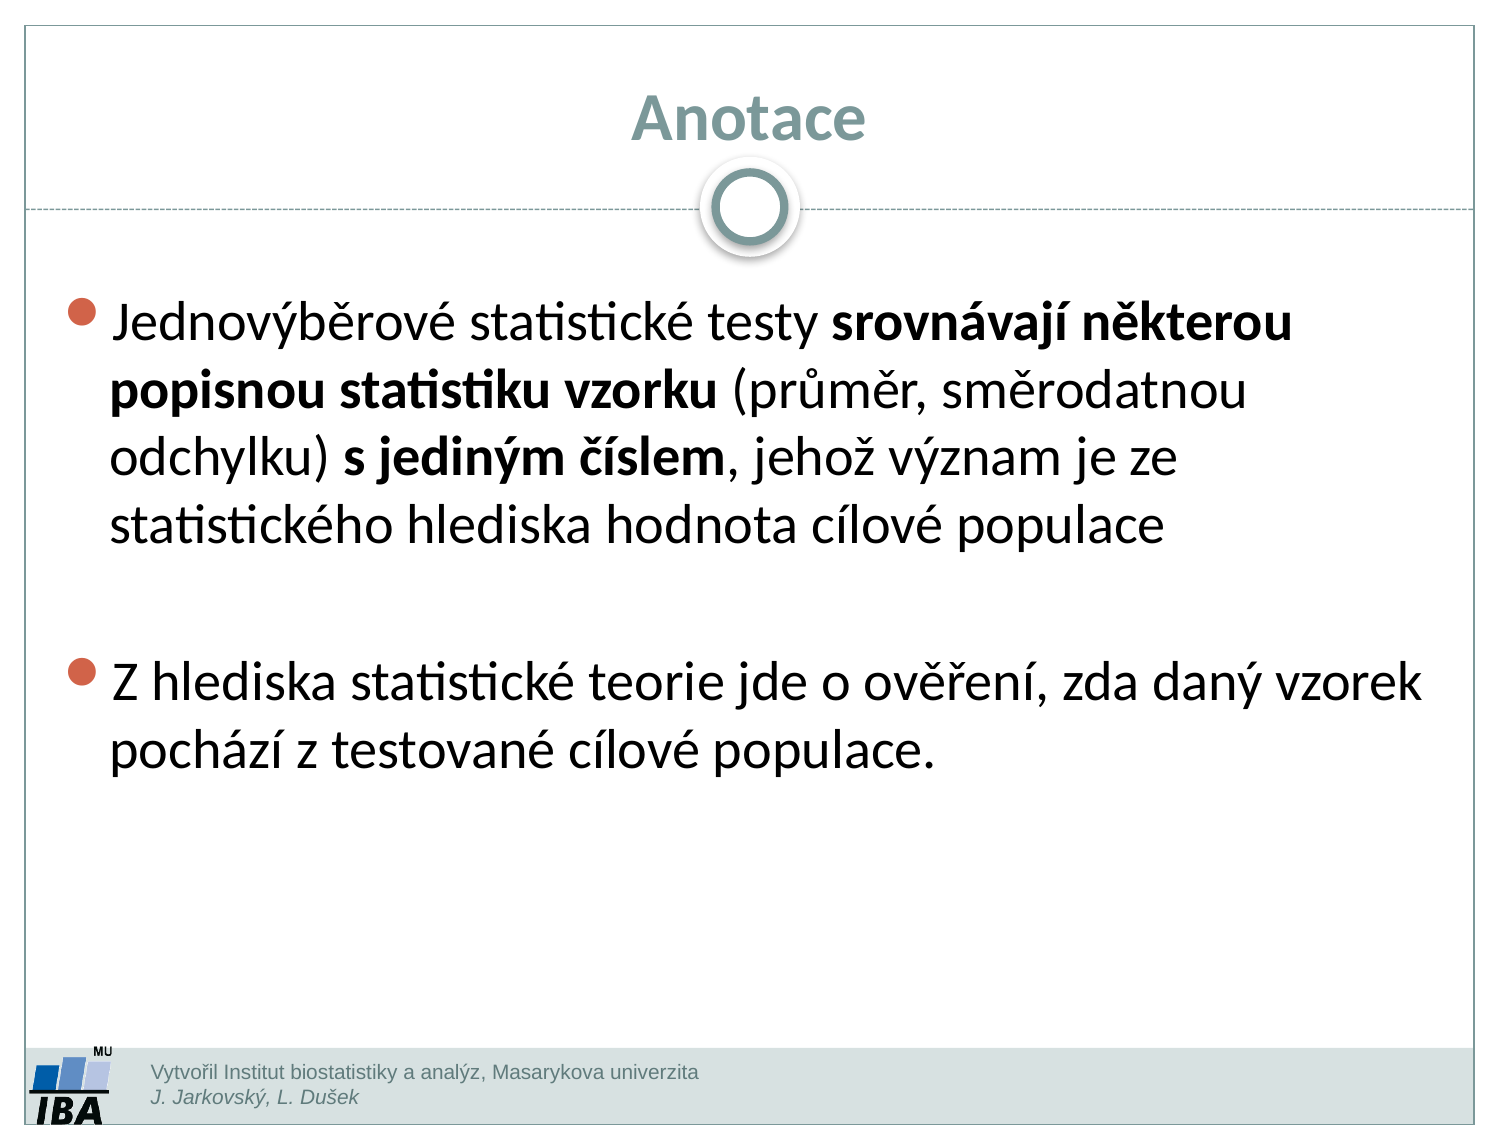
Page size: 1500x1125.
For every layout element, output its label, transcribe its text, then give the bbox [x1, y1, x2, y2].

picture [29, 1046, 112, 1125]
footer Vytvořil Institut biostatistiky a analýz, Masarykova univerzita J. Jarkovský, L. Dušek [135, 1051, 724, 1112]
title Anotace [49, 37, 1450, 163]
list Jednovýběrové statistické testy srovnávají některou popisnou statistiku vzorku (průměr, směrodatnou odchylku) s jediným číslem, jehož význam je ze statistického hlediska hodnota cílové populace Z hlediska statistické teorie jde o ověření, zda daný vzorek pochází z testované cílové populace. [49, 276, 1450, 1032]
